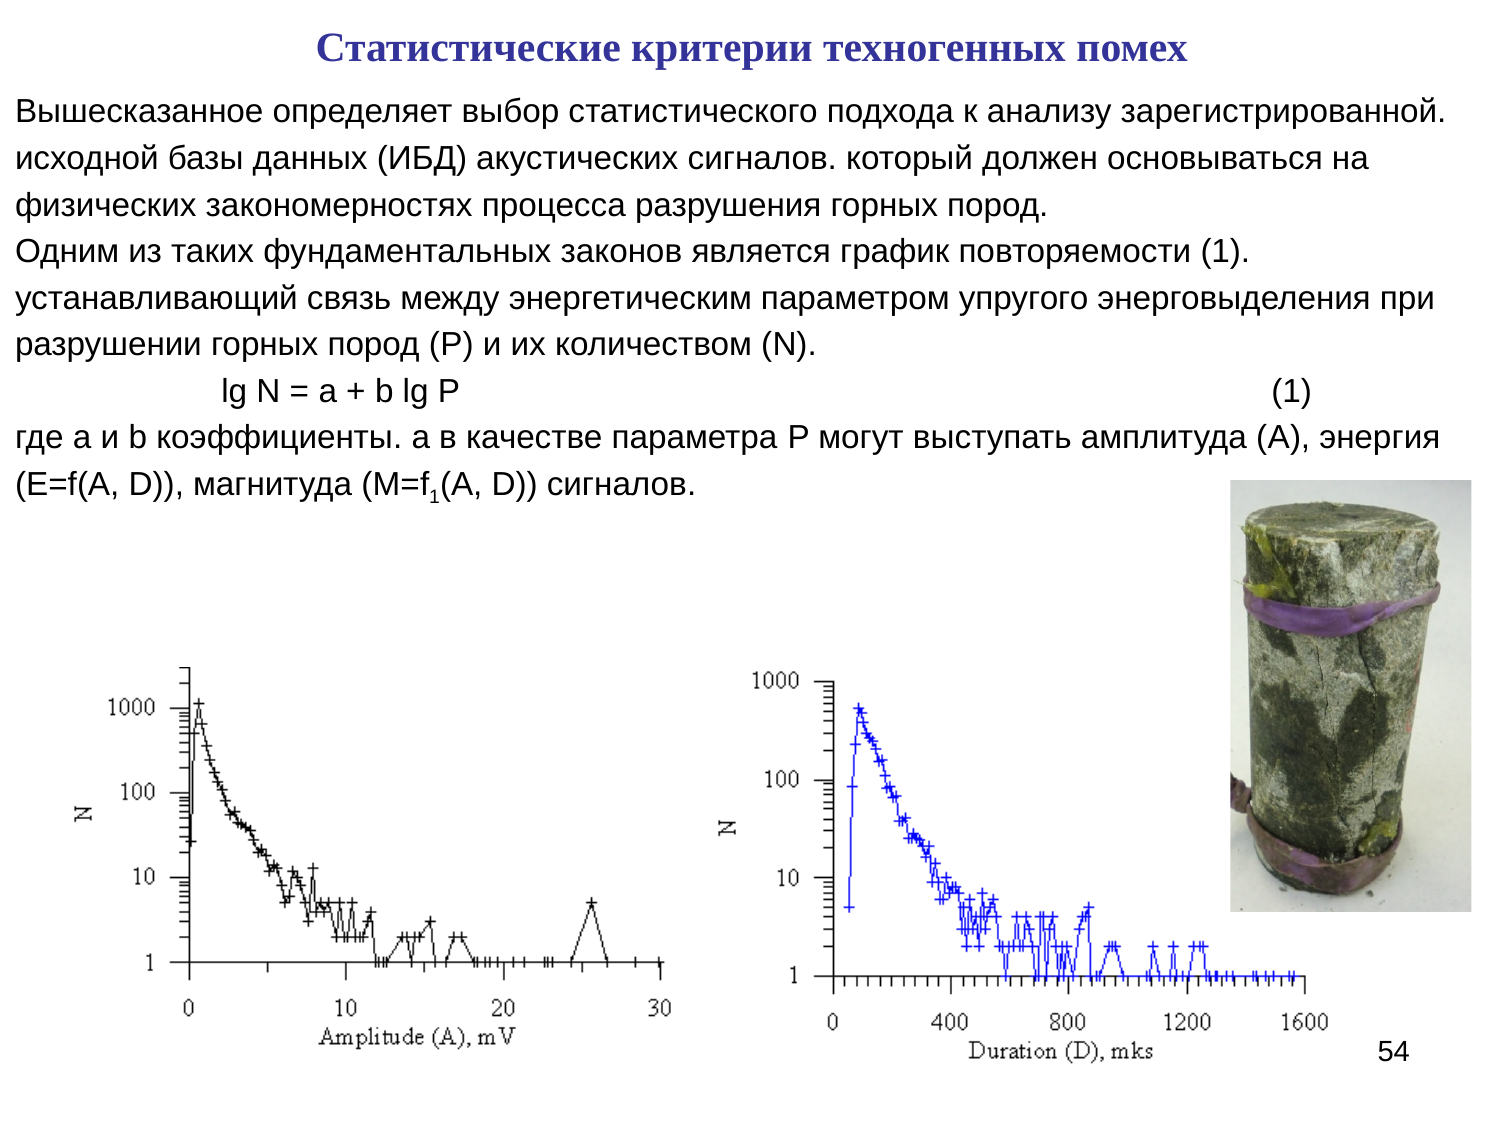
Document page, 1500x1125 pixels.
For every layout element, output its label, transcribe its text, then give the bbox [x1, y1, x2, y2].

list Вышесказанное определяет выбор статистического подхода к анализу зарегистрированной. исходной базы данных (ИБД) акустических сигналов. который должен основываться на физических закономерностях процесса разрушения горных пород. Одним из таких фундаментальных законов является график повторяемости (1). устанавливающий связь между энергетическим параметром упругого энерговыделения при разрушении горных пород (P) и их количеством (N). lg N = a + b lg P (1) где a и b коэффициенты. а в качестве параметра P могут выступать амплитуда (A), энергия (E=f(A, D)), магнитуда (M=f1(A, D)) сигналов. [0, 81, 1500, 441]
slide_number 54 [1074, 1024, 1426, 1103]
picture [70, 667, 674, 1051]
picture [714, 480, 1472, 1065]
title Статистические критерии техногенных помех [76, 1, 1428, 81]
